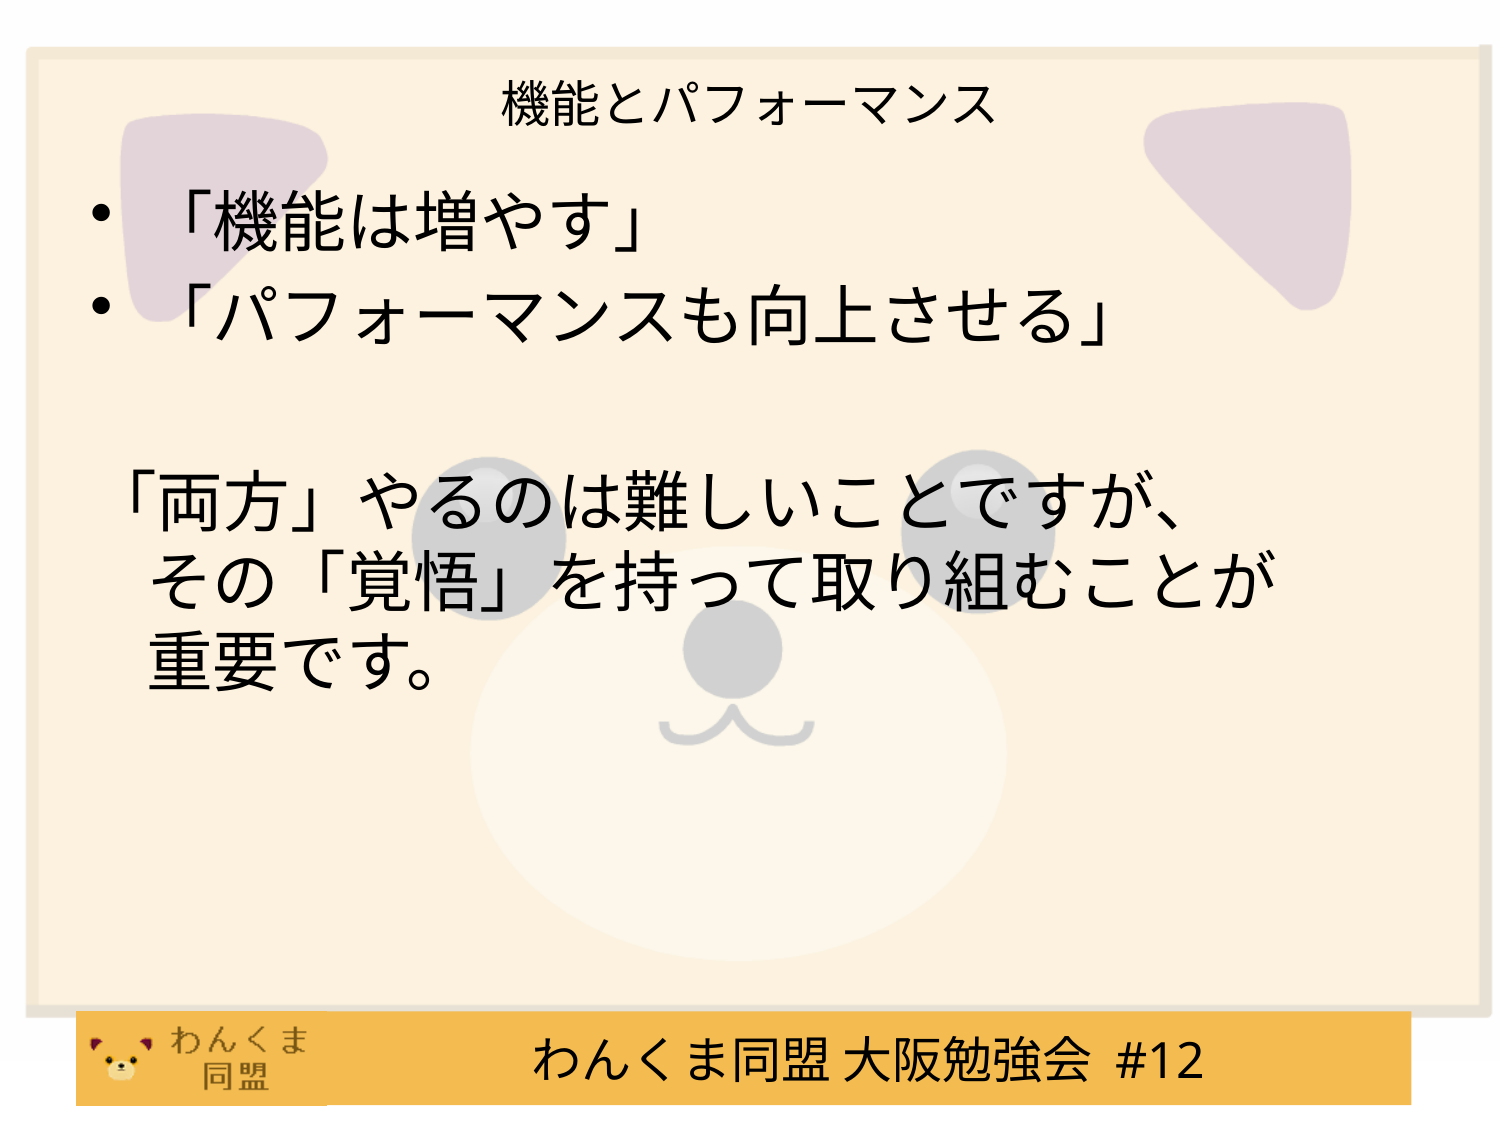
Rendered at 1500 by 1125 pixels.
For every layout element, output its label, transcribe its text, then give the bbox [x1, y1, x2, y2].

title 機能とパフォーマンス [74, 44, 1426, 162]
list 「機能は増やす」 「パフォーマンスも向上させる」 「両方」やるのは難しいことですが、 その「覚悟」を持って取り組むことが 重要です。 [74, 172, 1426, 1006]
picture [0, 0, 1500, 1106]
